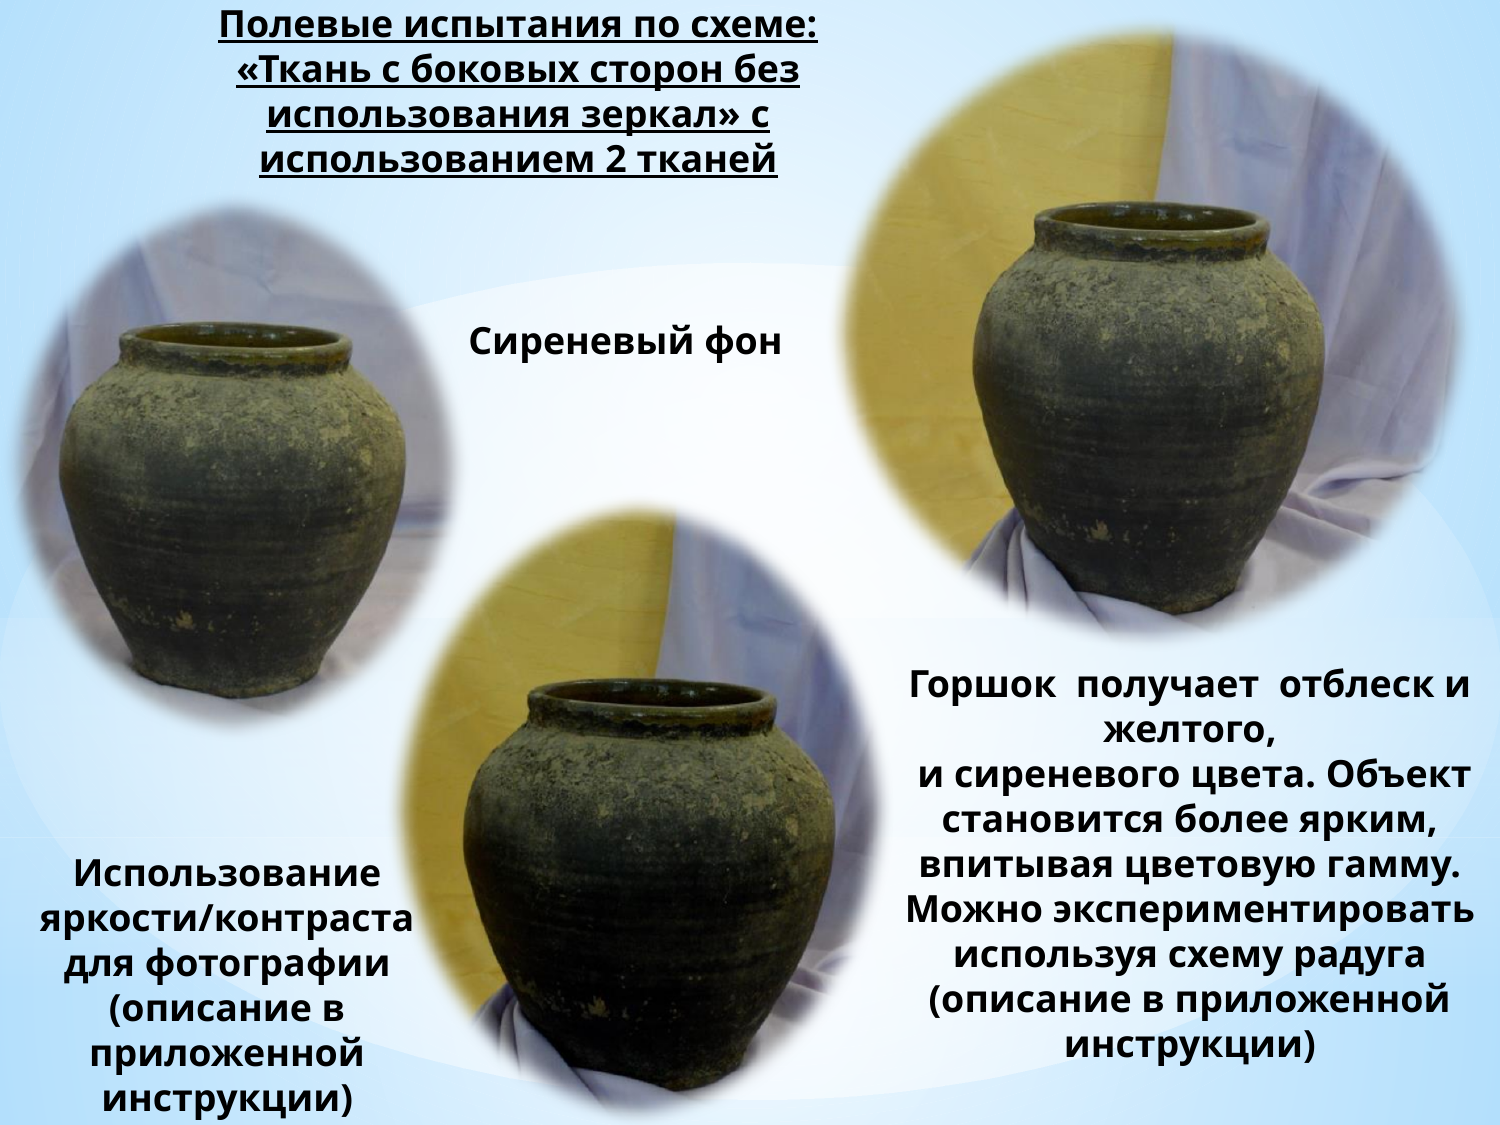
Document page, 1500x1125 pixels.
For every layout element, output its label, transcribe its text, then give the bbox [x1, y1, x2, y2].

picture [0, 14, 1476, 1125]
text_box Сиреневый фон [475, 309, 819, 370]
text_box Использование яркости/контраста для фотографии (описание в приложенной инструкции) [0, 841, 378, 1125]
text_box Полевые испытания по схеме: «Ткань с боковых сторон без использования зеркал» с использованием 2 тканей [170, 0, 867, 187]
text_box Горшок получает отблеск и желтого, и сиреневого цвета. Объект становится более ярким, впитывая цветовую гамму. Можно экспериментировать используя схему радуга (описание в приложенной инструкции) [898, 652, 1500, 1073]
